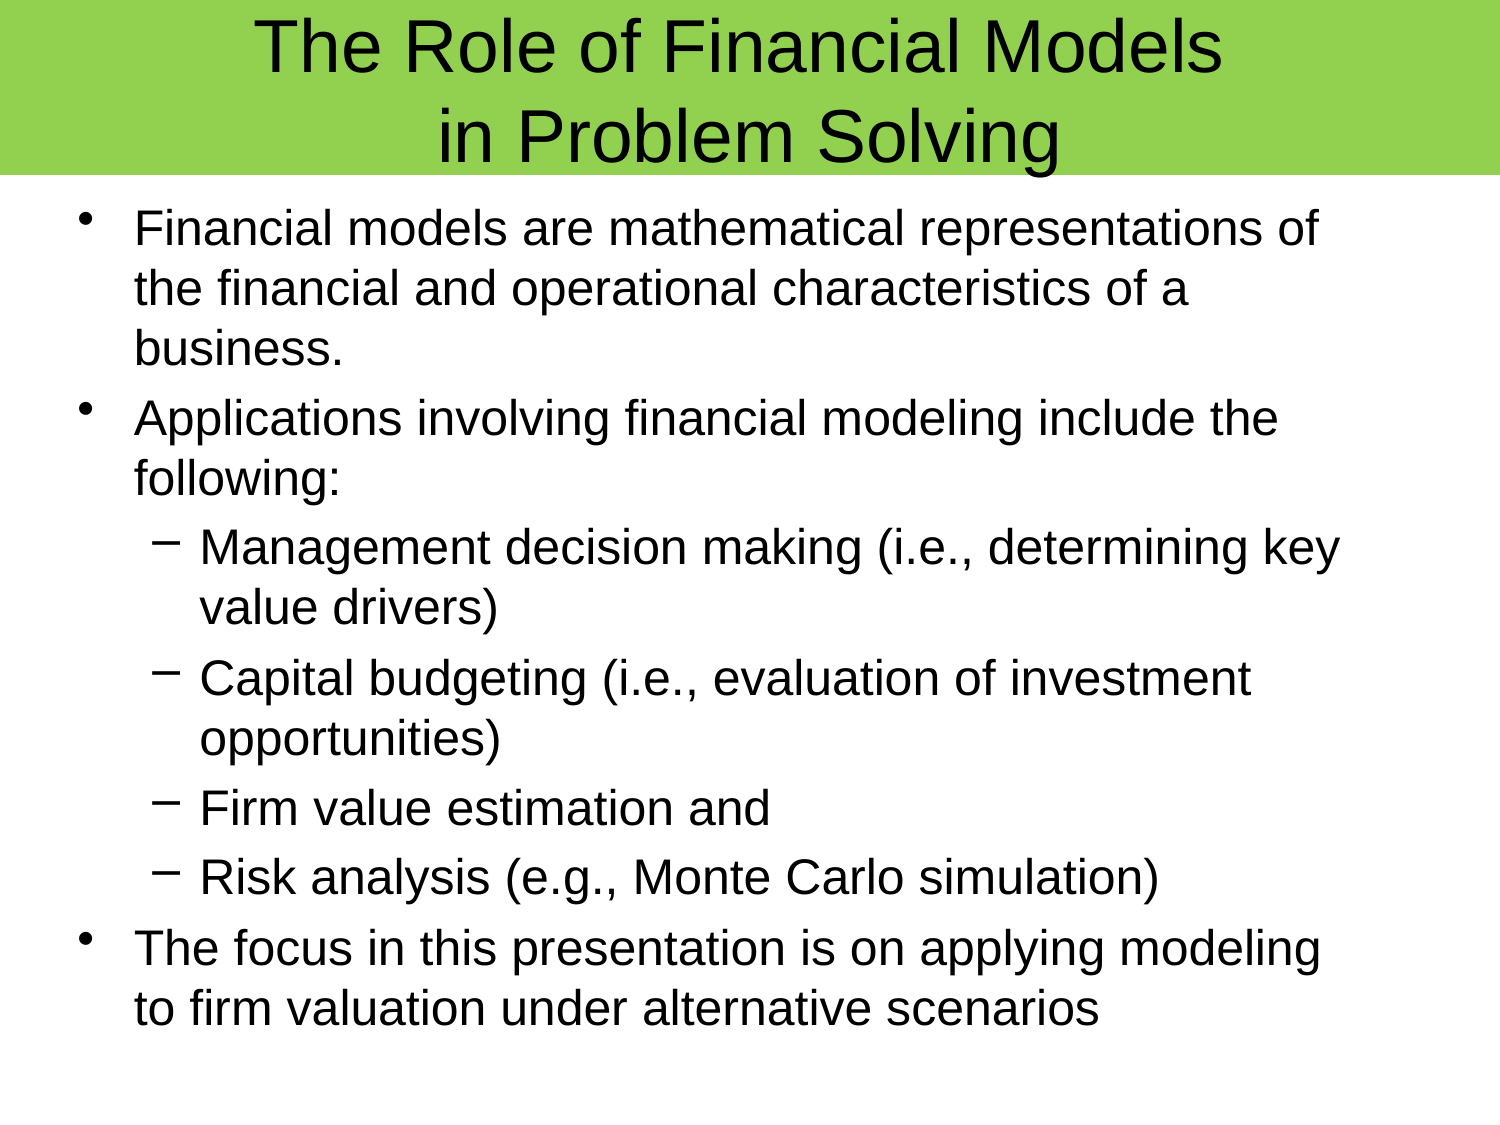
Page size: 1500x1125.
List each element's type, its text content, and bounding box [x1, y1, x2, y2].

title The Role of Financial Models in Problem Solving [0, 0, 1500, 175]
list Financial models are mathematical representations of the financial and operational characteristics of a business. Applications involving financial modeling include the following: Management decision making (i.e., determining key value drivers) Capital budgeting (i.e., evaluation of investment opportunities) Firm value estimation and Risk analysis (e.g., Monte Carlo simulation) The focus in this presentation is on applying modeling to firm valuation under alternative scenarios [62, 187, 1375, 1005]
